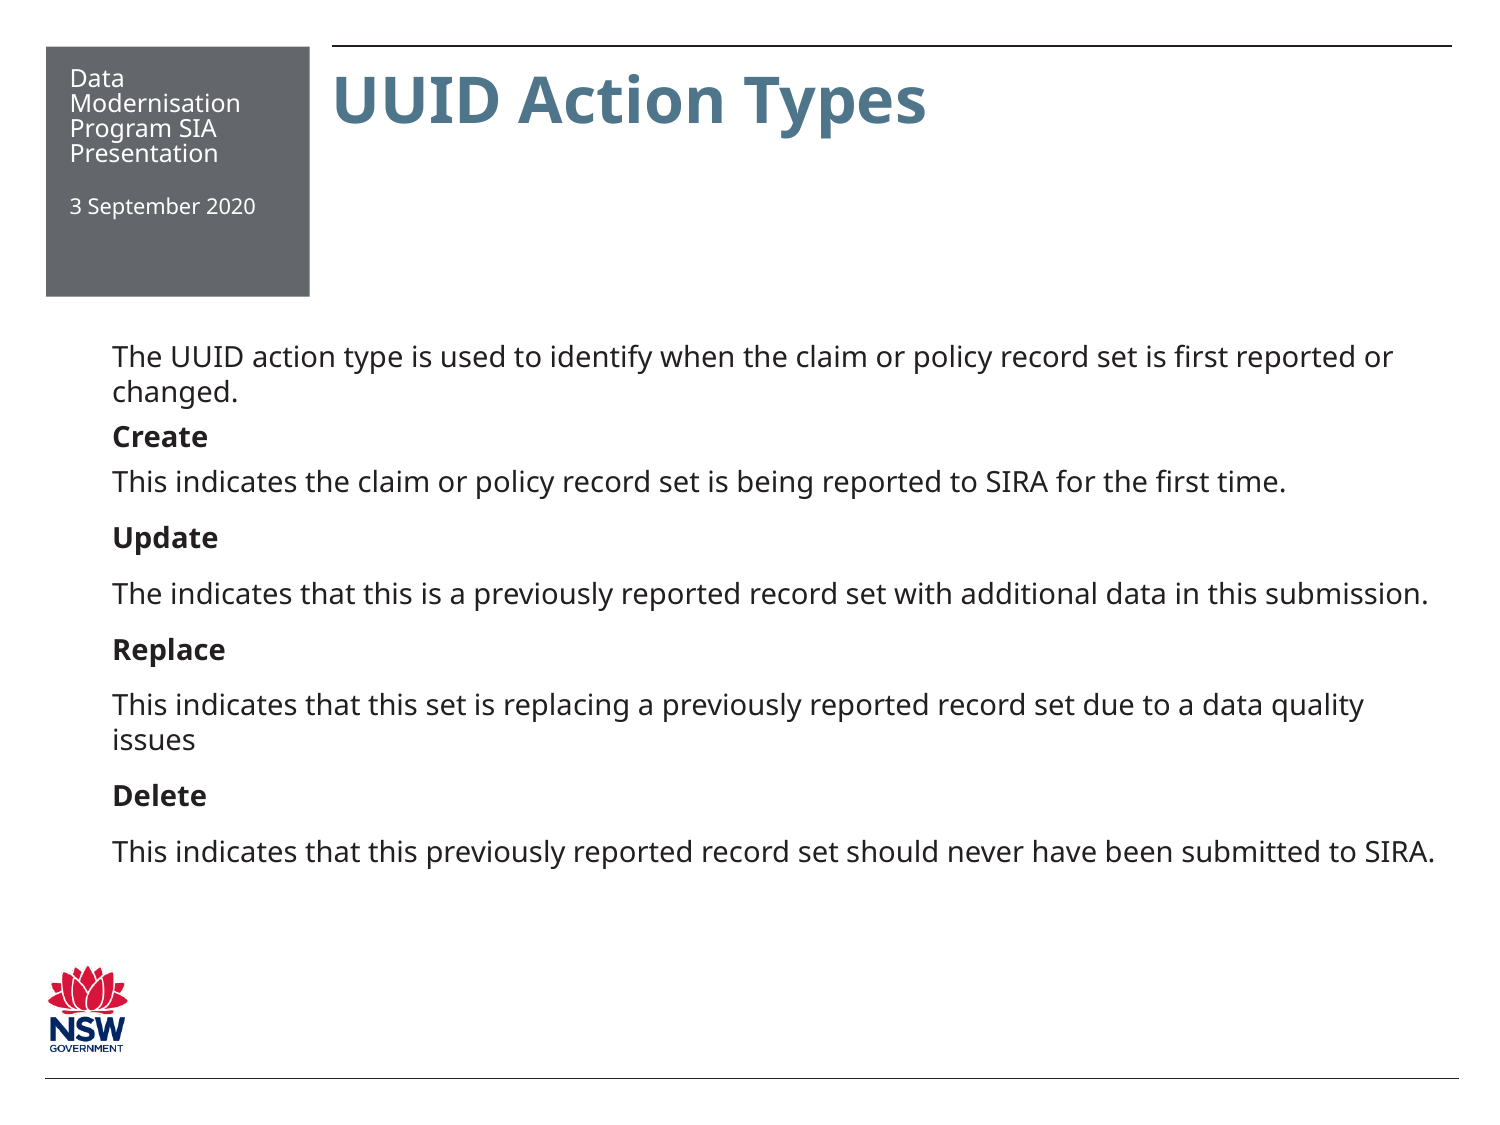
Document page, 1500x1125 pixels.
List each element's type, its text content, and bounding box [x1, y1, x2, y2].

list The UUID action type is used to identify when the claim or policy record set is first reported or changed. Create This indicates the claim or policy record set is being reported to SIRA for the first time. Update The indicates that this is a previously reported record set with additional data in this submission. Replace This indicates that this set is replacing a previously reported record set due to a data quality issues Delete This indicates that this previously reported record set should never have been submitted to SIRA. [112, 338, 1452, 953]
list Data Modernisation Program SIA Presentation 3 September 2020 [46, 46, 310, 297]
title UUID Action Types [331, 58, 1452, 135]
picture [46, 964, 129, 1052]
